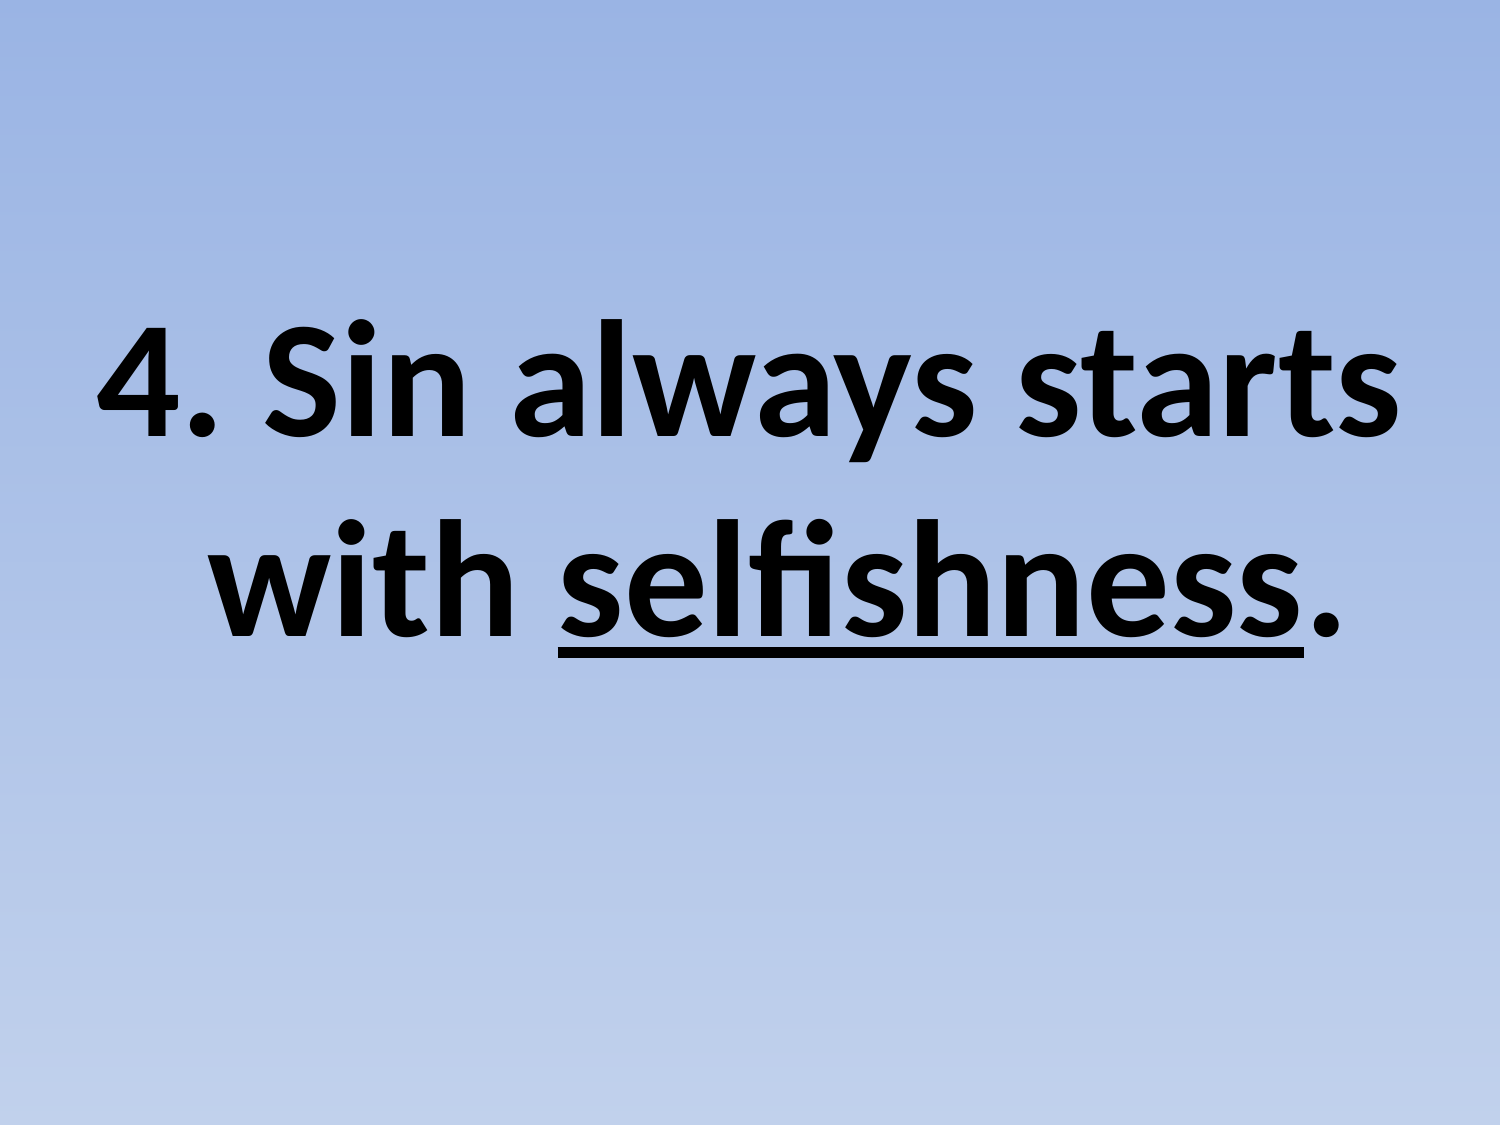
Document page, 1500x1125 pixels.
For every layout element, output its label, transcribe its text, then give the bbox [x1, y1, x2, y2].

list 4. Sin always starts with selfishness. [75, 262, 1425, 1005]
